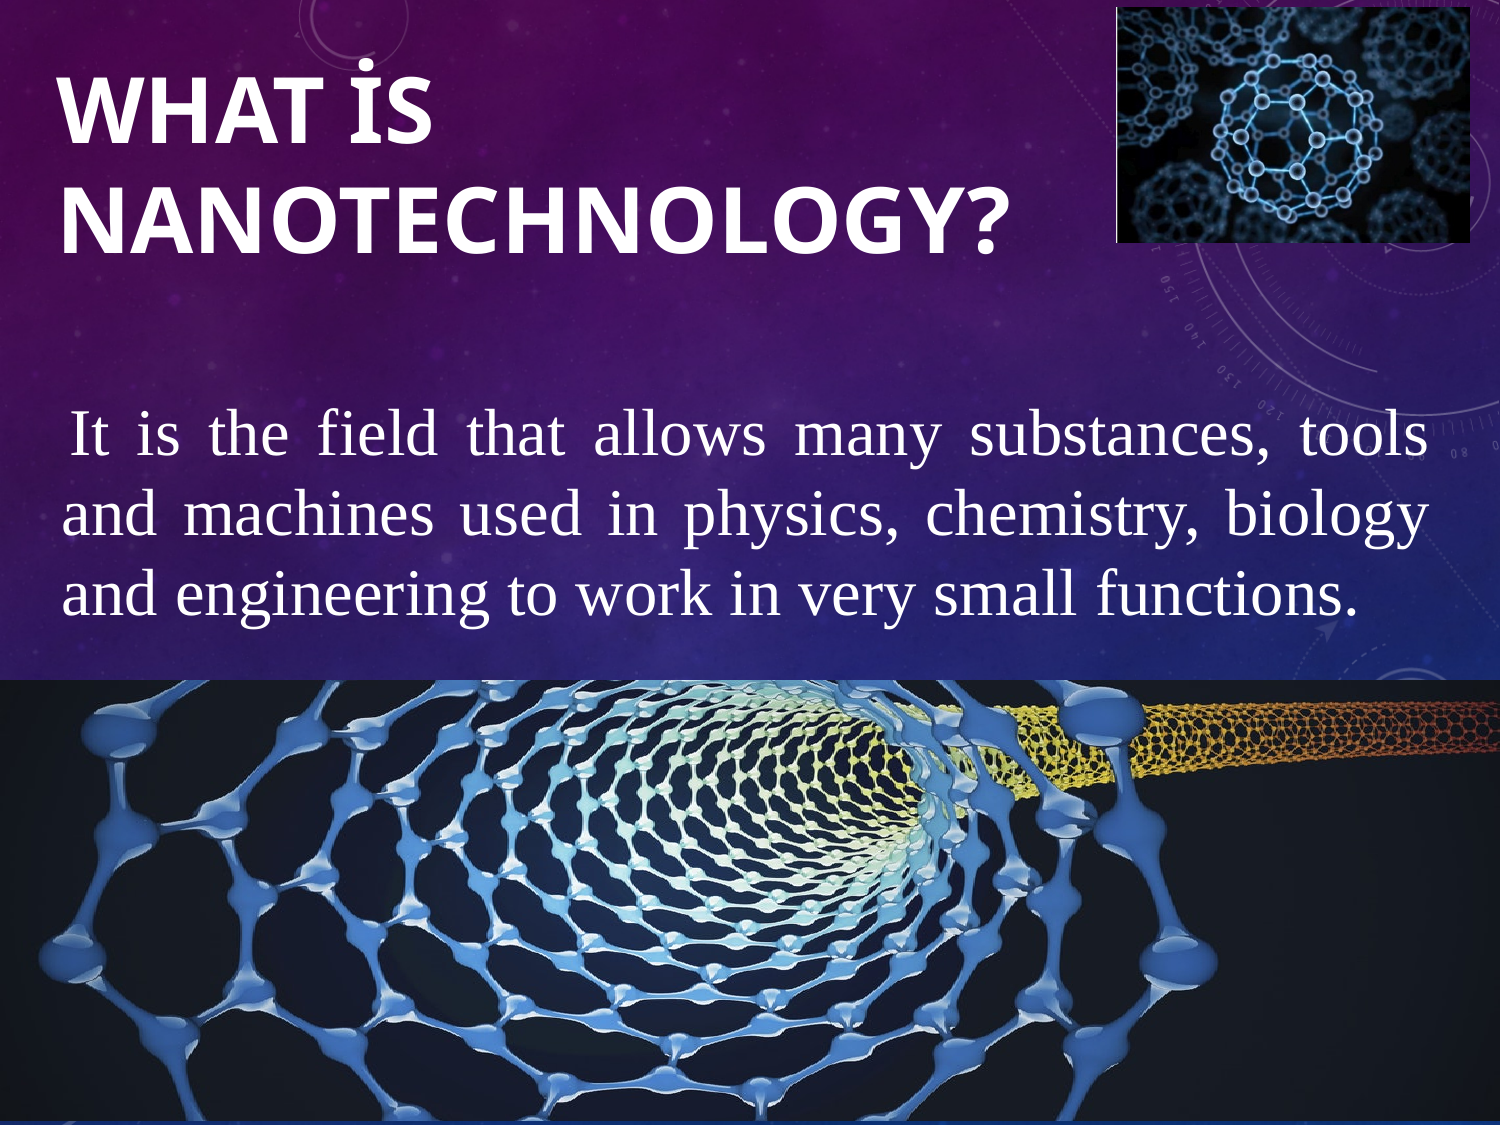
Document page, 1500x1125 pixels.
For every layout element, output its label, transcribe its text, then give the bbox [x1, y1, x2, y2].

picture [0, 0, 1500, 1125]
title What is Nanotechnology? [41, 42, 1317, 267]
list It is the field that allows many substances, tools and machines used in physics, chemistry, biology and engineering to work in very small functions. [0, 267, 1447, 680]
